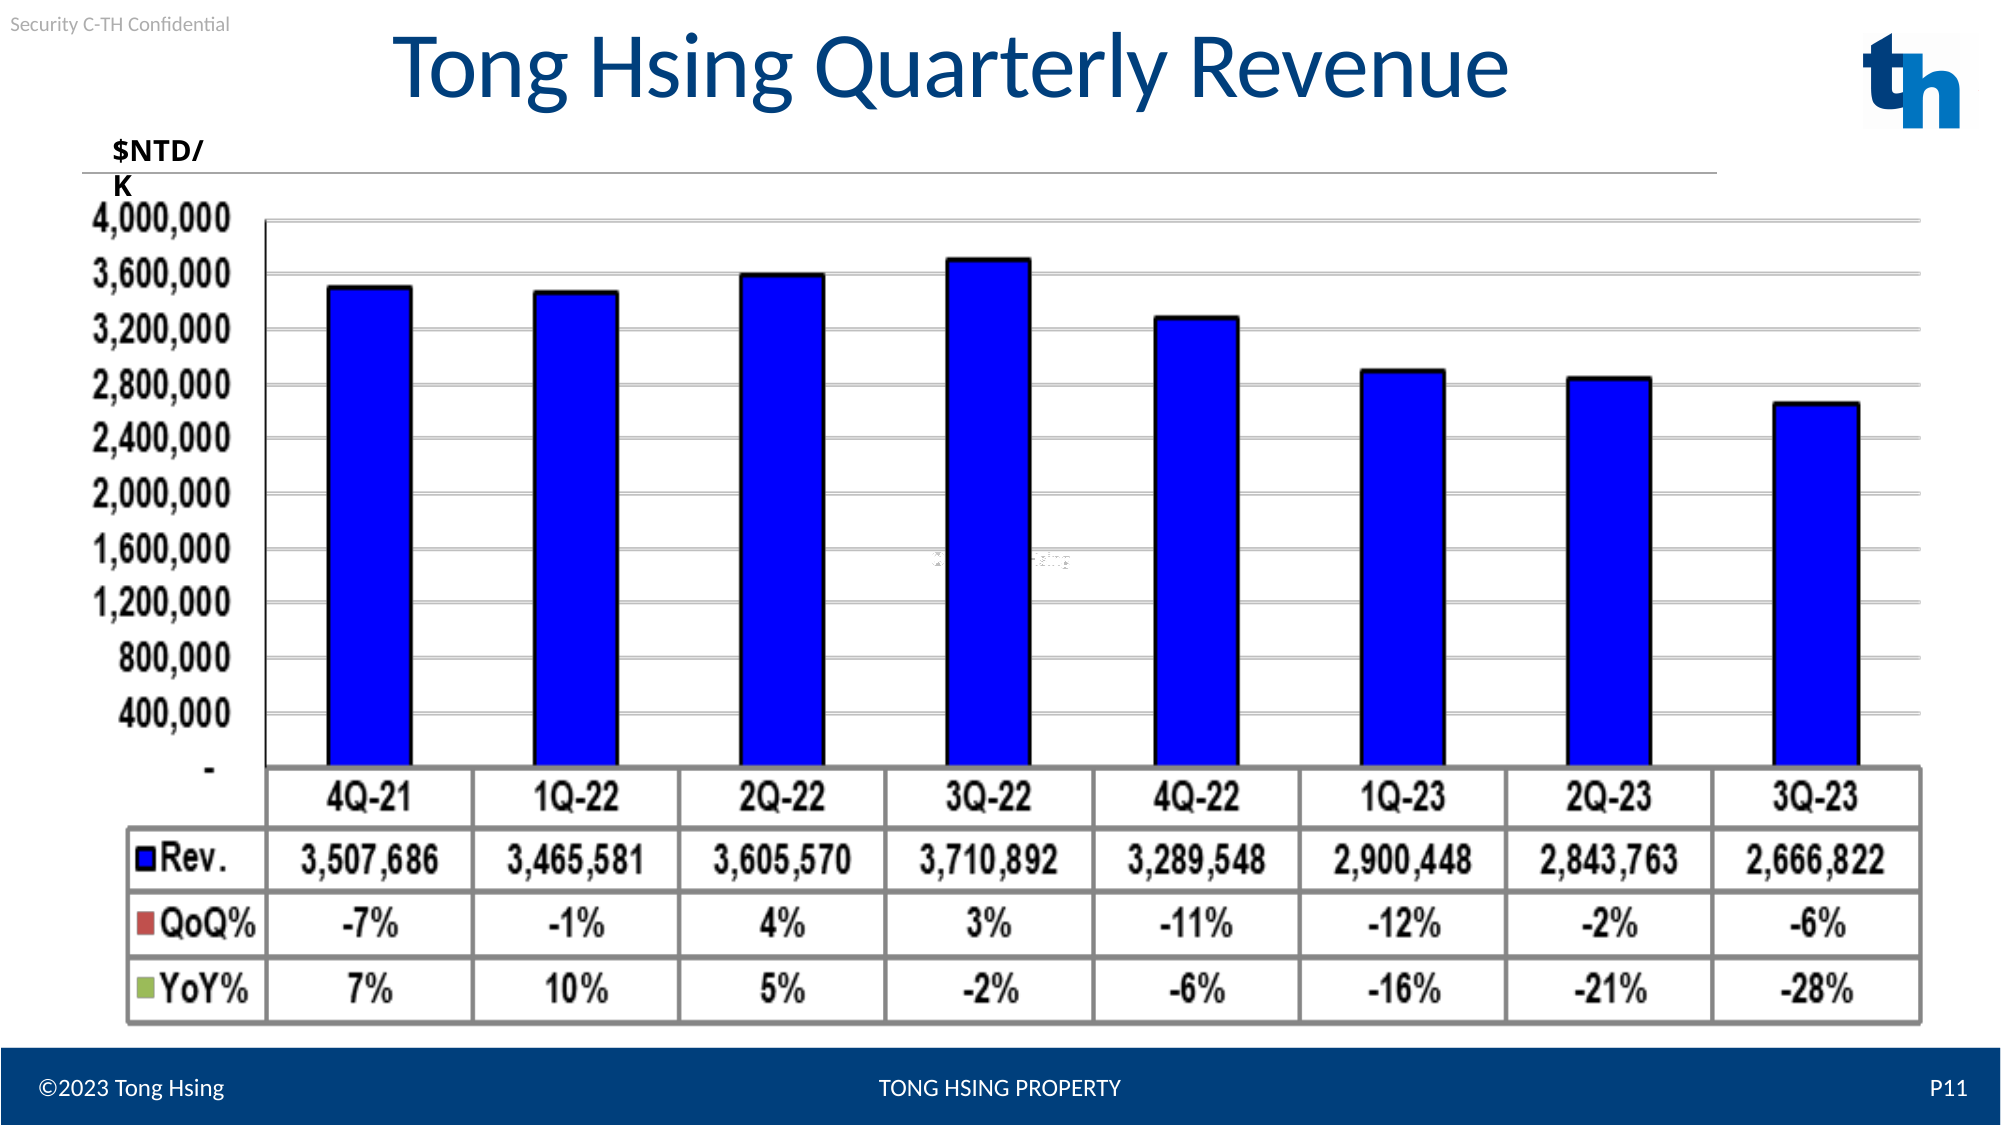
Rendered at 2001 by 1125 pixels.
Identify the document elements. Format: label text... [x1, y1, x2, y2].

picture [57, 161, 1965, 1049]
picture [1863, 33, 1979, 129]
text_box ©2023 Tong Hsing [22, 1063, 429, 1124]
text_box $NTD/K [97, 125, 233, 159]
text_box P11 [1767, 1063, 1984, 1124]
text_box Tong Hsing Quarterly Revenue [135, 14, 1768, 102]
text_box TONG HSING PROPERTY [604, 1063, 1396, 1124]
